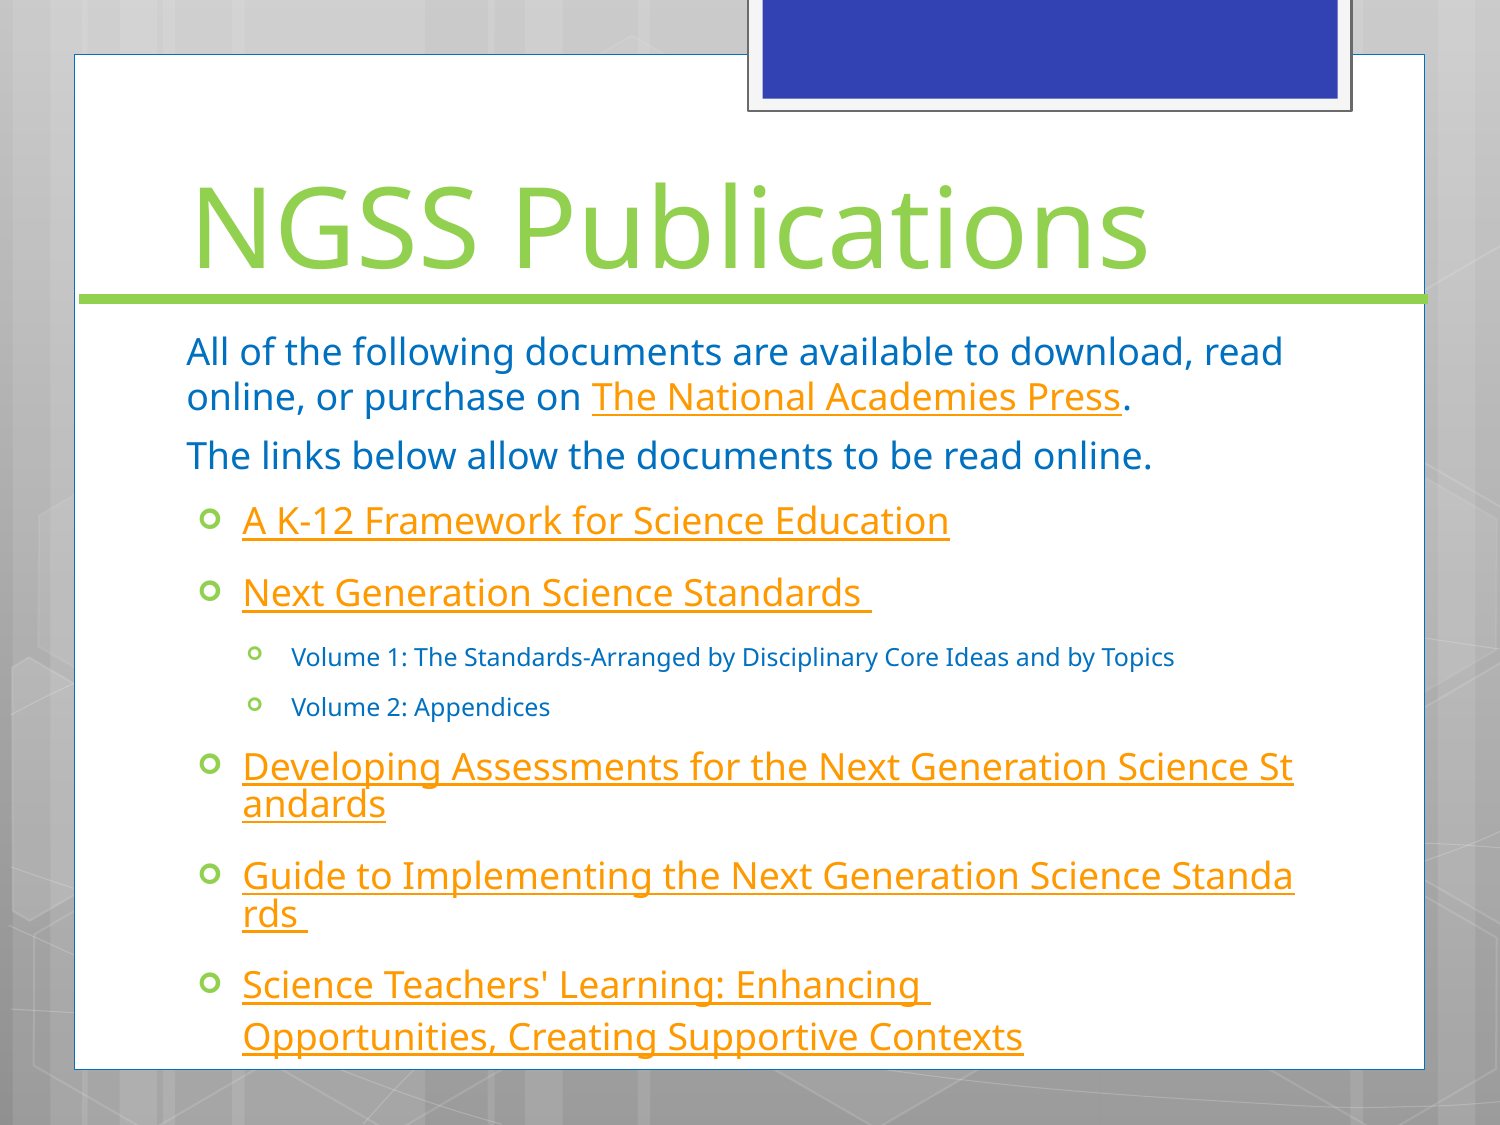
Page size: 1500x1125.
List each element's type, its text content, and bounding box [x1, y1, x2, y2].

list All of the following documents are available to download, read online, or purchase on The National Academies Press. The links below allow the documents to be read online. A K-12 Framework for Science Education Next Generation Science Standards Volume 1: The Standards-Arranged by Disciplinary Core Ideas and by Topics Volume 2: Appendices Developing Assessments for the Next Generation Science Standards Guide to Implementing the Next Generation Science Standards Science Teachers' Learning: Enhancing Opportunities, Creating Supportive Contexts [171, 320, 1323, 1046]
title NGSS Publications [174, 111, 1327, 294]
